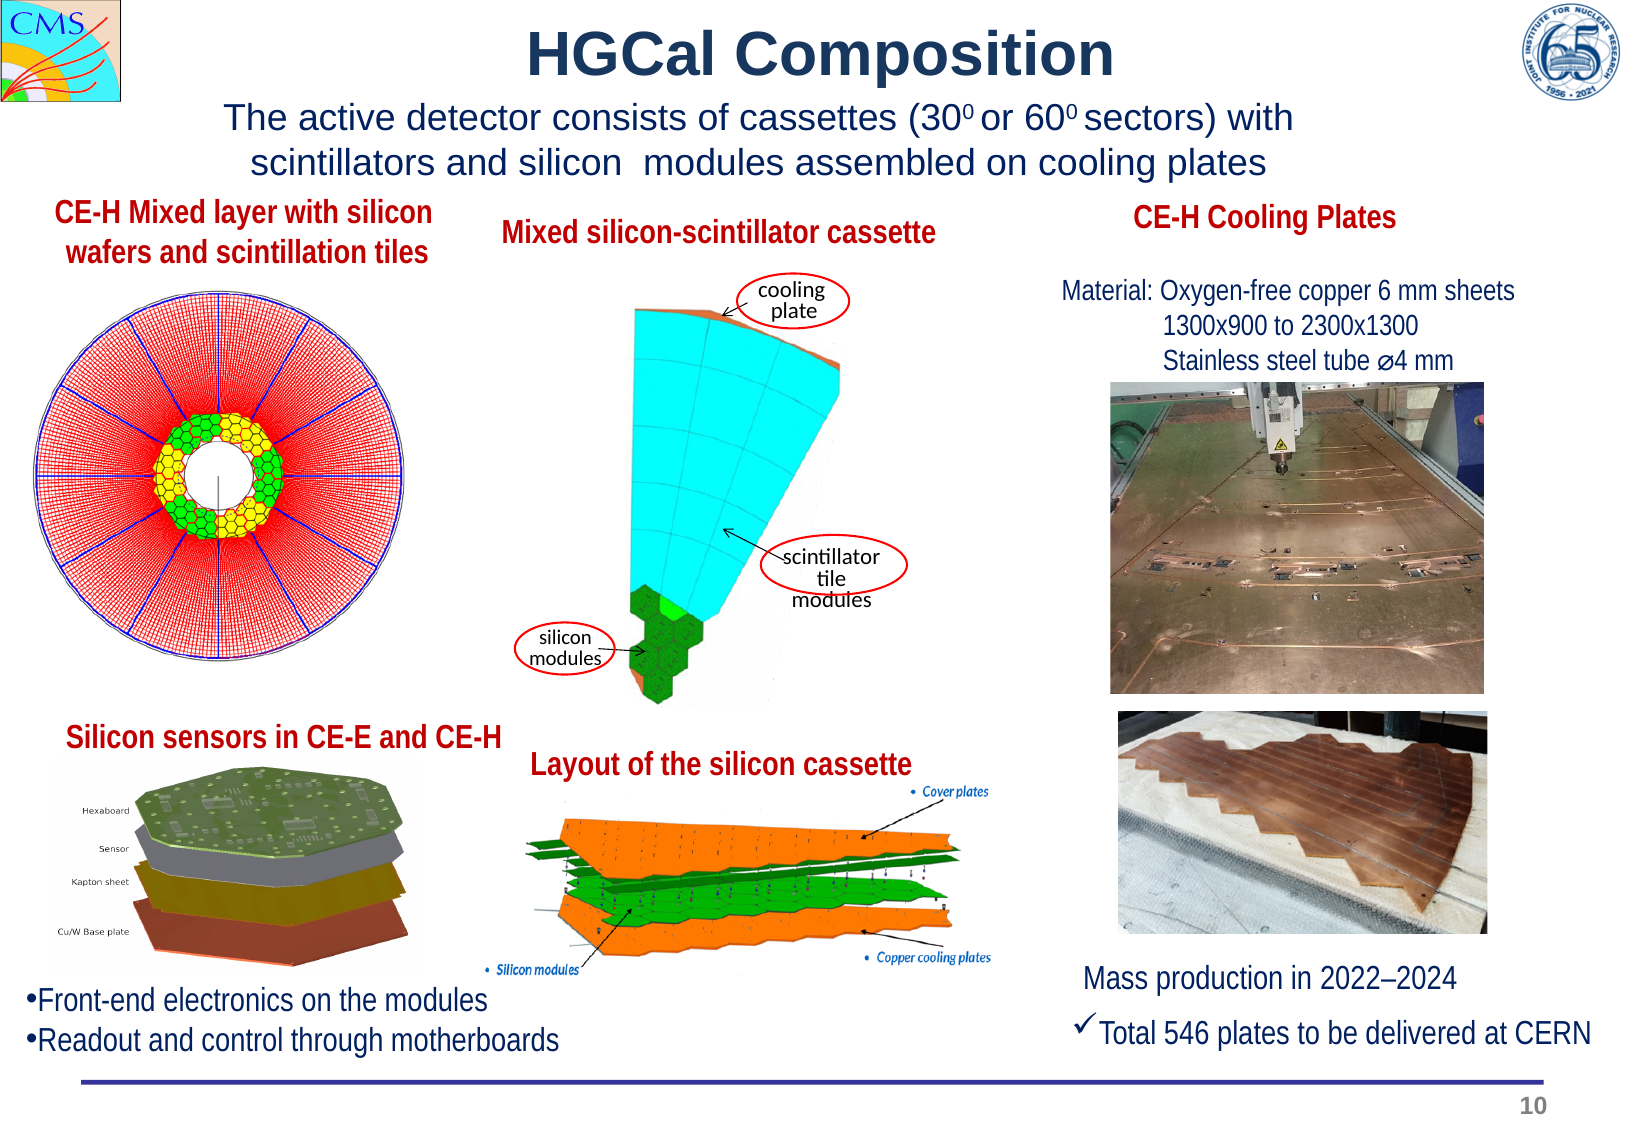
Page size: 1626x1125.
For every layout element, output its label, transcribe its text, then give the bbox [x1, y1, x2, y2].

picture [476, 782, 1035, 982]
text_box CE-H Cooling Plates [1118, 188, 1413, 243]
picture [10, 280, 418, 668]
text_box Silicon sensors in CE-E and CE-H [51, 707, 536, 763]
text_box HGCal Composition [115, 0, 1528, 102]
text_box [514, 273, 908, 708]
text_box Material: Oxygen-free copper 6 mm sheets 1300x900 to 2300x1300 Stainless steel tube ⌀4 mm [1046, 263, 1551, 373]
text_box Front-end electronics on the modules Readout and control through motherboards [10, 970, 727, 1066]
picture [0, 0, 122, 103]
text_box Layout of the silicon cassette [515, 734, 936, 780]
text_box Mixed silicon-scintillator cassette [477, 203, 962, 258]
text_box Mass production in 2022–2024 Total 546 plates to be delivered at CERN [1056, 947, 1614, 1059]
picture [50, 757, 418, 975]
text_box 10 [1497, 1082, 1563, 1125]
picture [1528, 2, 1622, 102]
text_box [1110, 382, 1488, 934]
text_box CE-H Mixed layer with silicon wafers and scintillation tiles [25, 182, 471, 277]
text_box The active detector consists of cassettes (300 or 600 sectors) with scintillators and silicon modules assembled on cooling plates [154, 85, 1363, 191]
